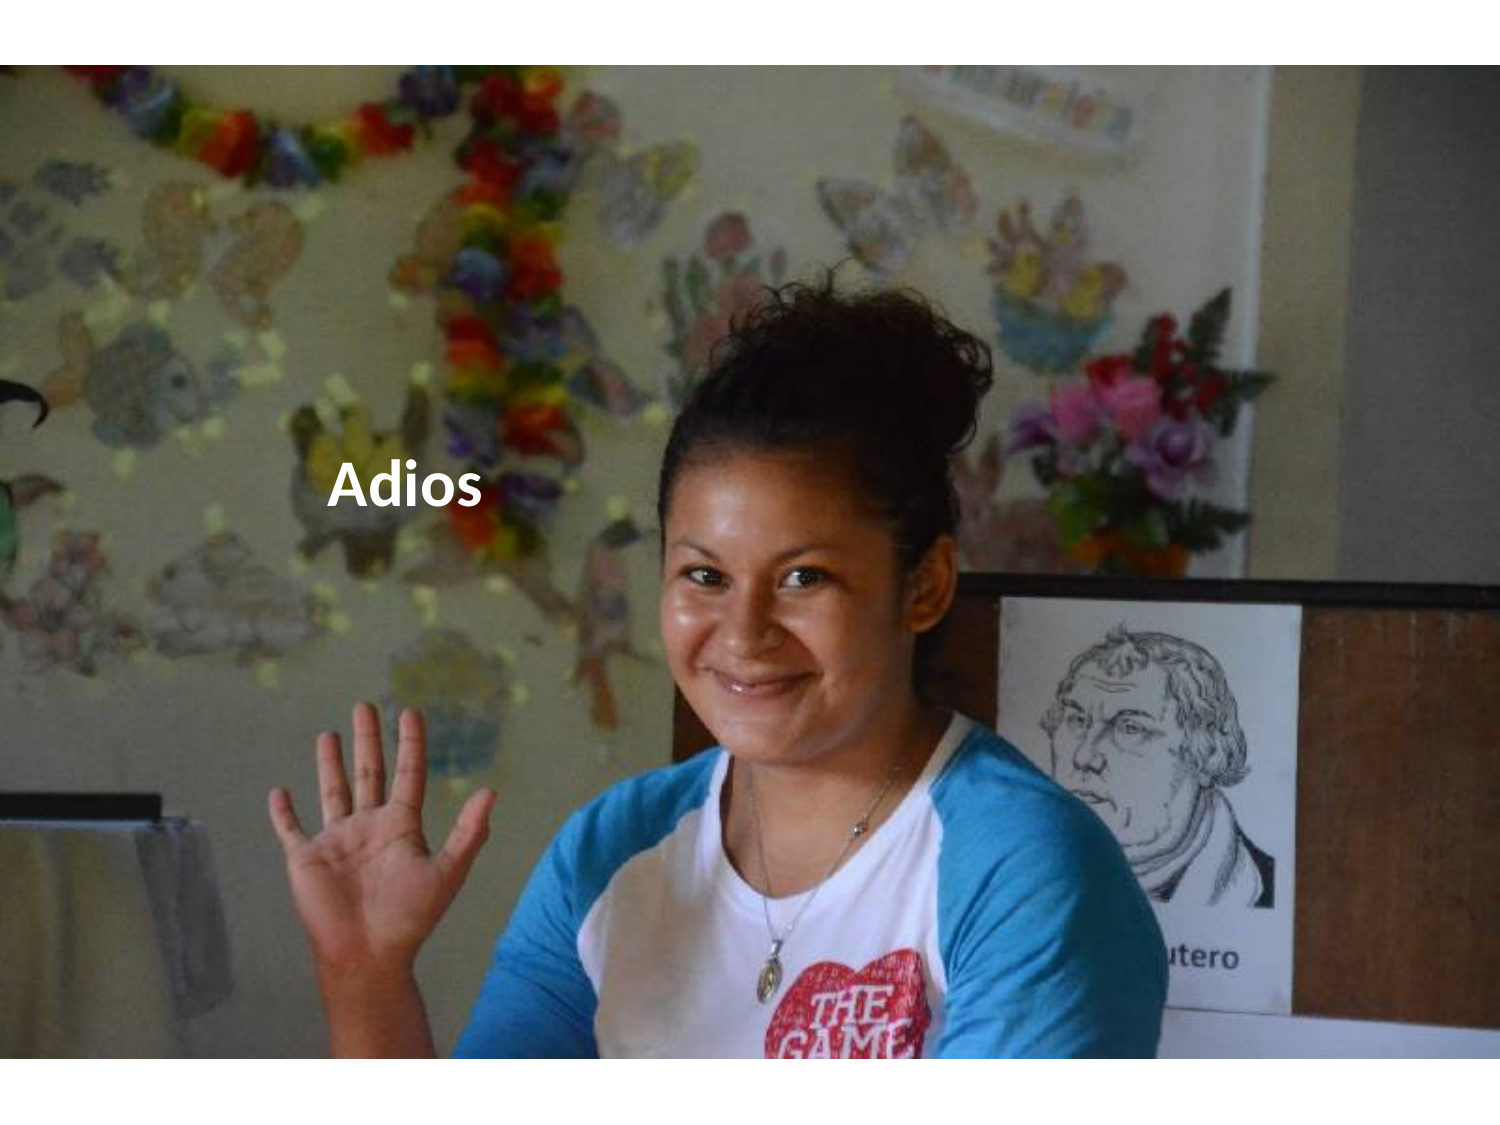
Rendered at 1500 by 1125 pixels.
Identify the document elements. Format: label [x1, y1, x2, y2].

picture [0, 65, 1500, 1060]
